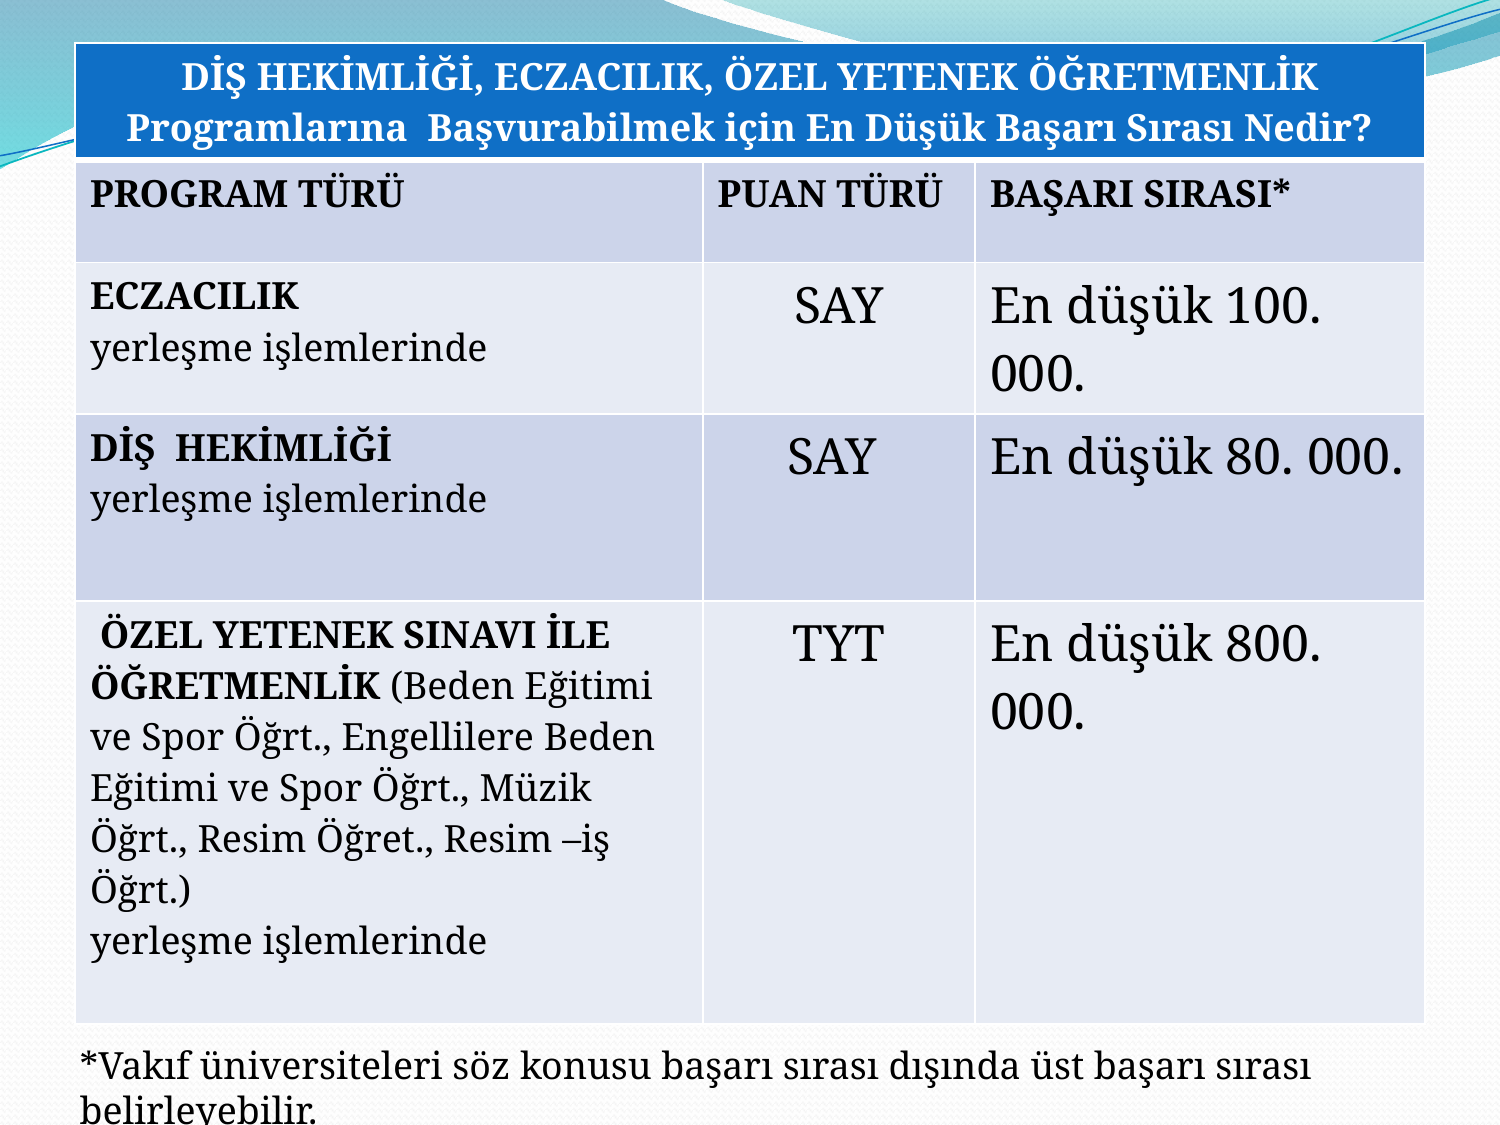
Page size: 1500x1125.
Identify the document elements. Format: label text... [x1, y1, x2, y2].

table_cell SAY [704, 263, 974, 413]
table_cell DİŞ HEKİMLİĞİ yerleşme işlemlerinde [76, 415, 702, 600]
table_cell En düşük 100. 000. [976, 263, 1424, 413]
table_cell ÖZEL YETENEK SINAVI İLE ÖĞRETMENLİK (Beden Eğitimi ve Spor Öğrt., Engellilere Beden Eğitimi ve Spor Öğrt., Müzik Öğrt., Resim Öğret., Resim –iş Öğrt.) yerleşme işlemlerinde [76, 602, 702, 1023]
table_cell PROGRAM TÜRÜ [76, 163, 702, 262]
table_cell TYT [704, 602, 974, 1023]
text_box *Vakıf üniversiteleri söz konusu başarı sırası dışında üst başarı sırası belirleyebilir. [64, 1034, 1459, 1125]
table_header DİŞ HEKİMLİĞİ, ECZACILIK, ÖZEL YETENEK ÖĞRETMENLİK Programlarına Başvurabilmek için En Düşük Başarı Sırası Nedir? [76, 44, 1424, 157]
table_cell SAY [704, 415, 974, 600]
table_cell En düşük 800. 000. [976, 602, 1424, 1023]
table_cell BAŞARI SIRASI* [976, 163, 1424, 262]
table_cell En düşük 80. 000. [976, 415, 1424, 600]
table_cell PUAN TÜRÜ [704, 163, 974, 262]
table_cell ECZACILIK yerleşme işlemlerinde [76, 263, 702, 413]
